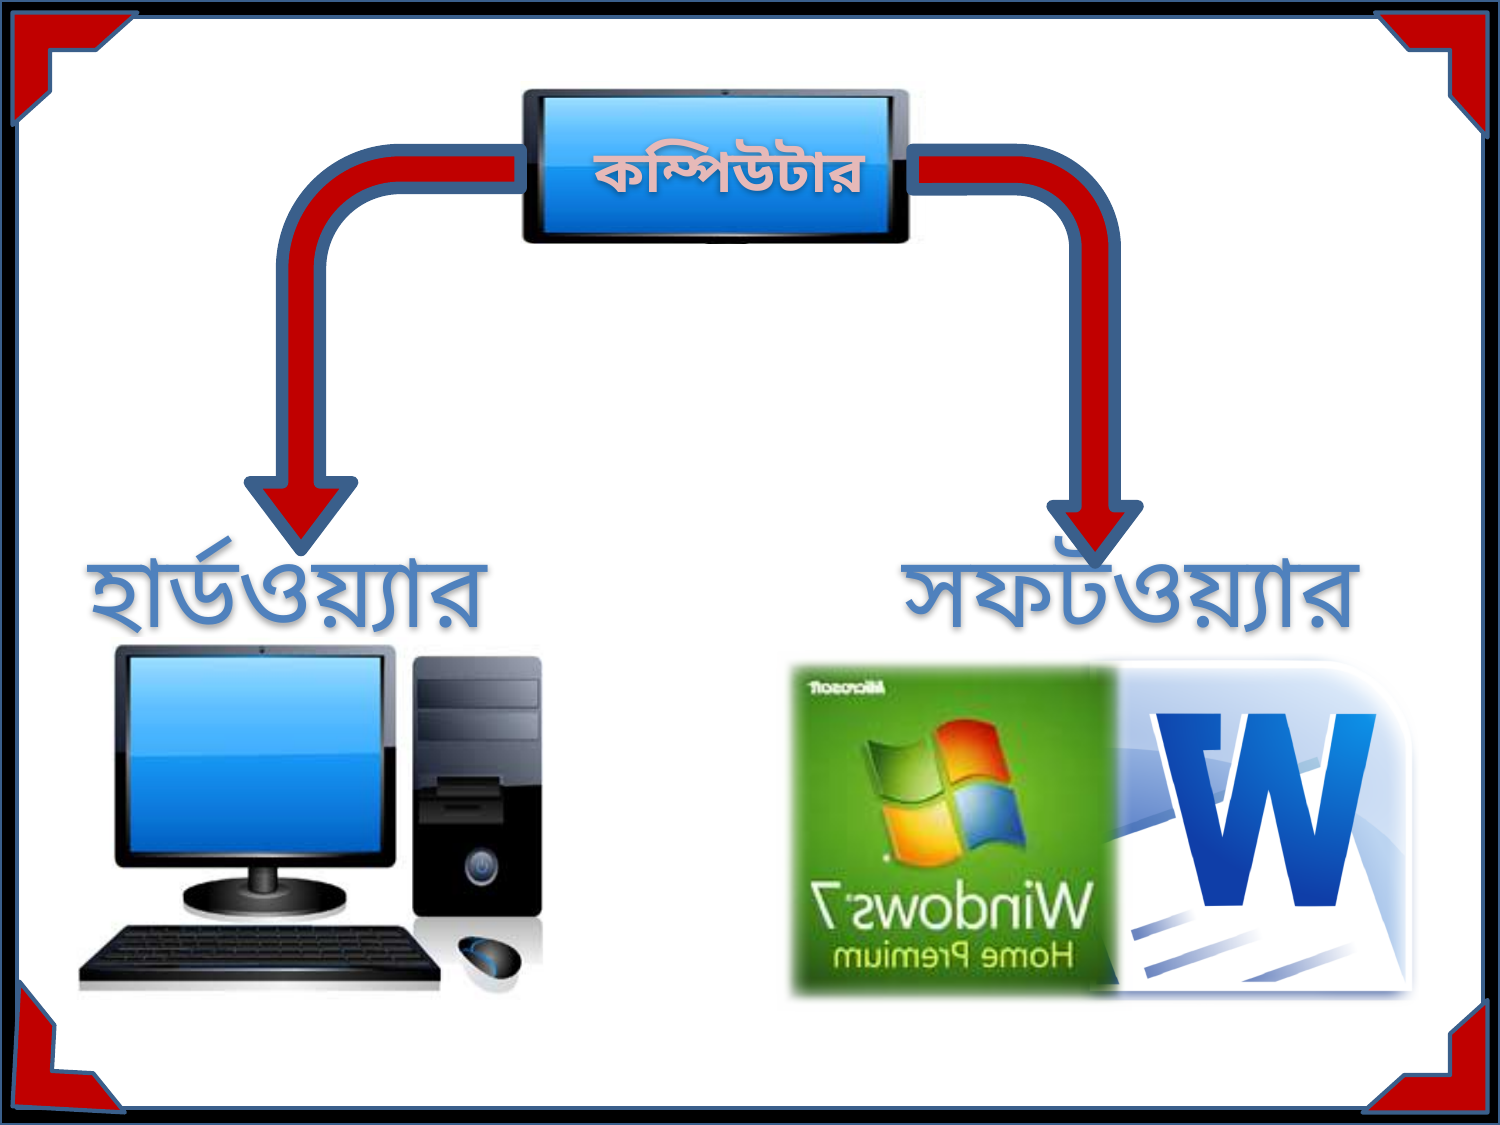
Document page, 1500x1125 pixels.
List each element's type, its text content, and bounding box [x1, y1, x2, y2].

text_box হার্ডওয়্যার [37, 524, 538, 651]
picture [774, 649, 1422, 1013]
text_box [248, 148, 394, 553]
text_box [1050, 159, 1140, 565]
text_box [399, 80, 1060, 244]
picture [74, 637, 563, 1001]
text_box সফটওয়্যার [874, 524, 1388, 648]
